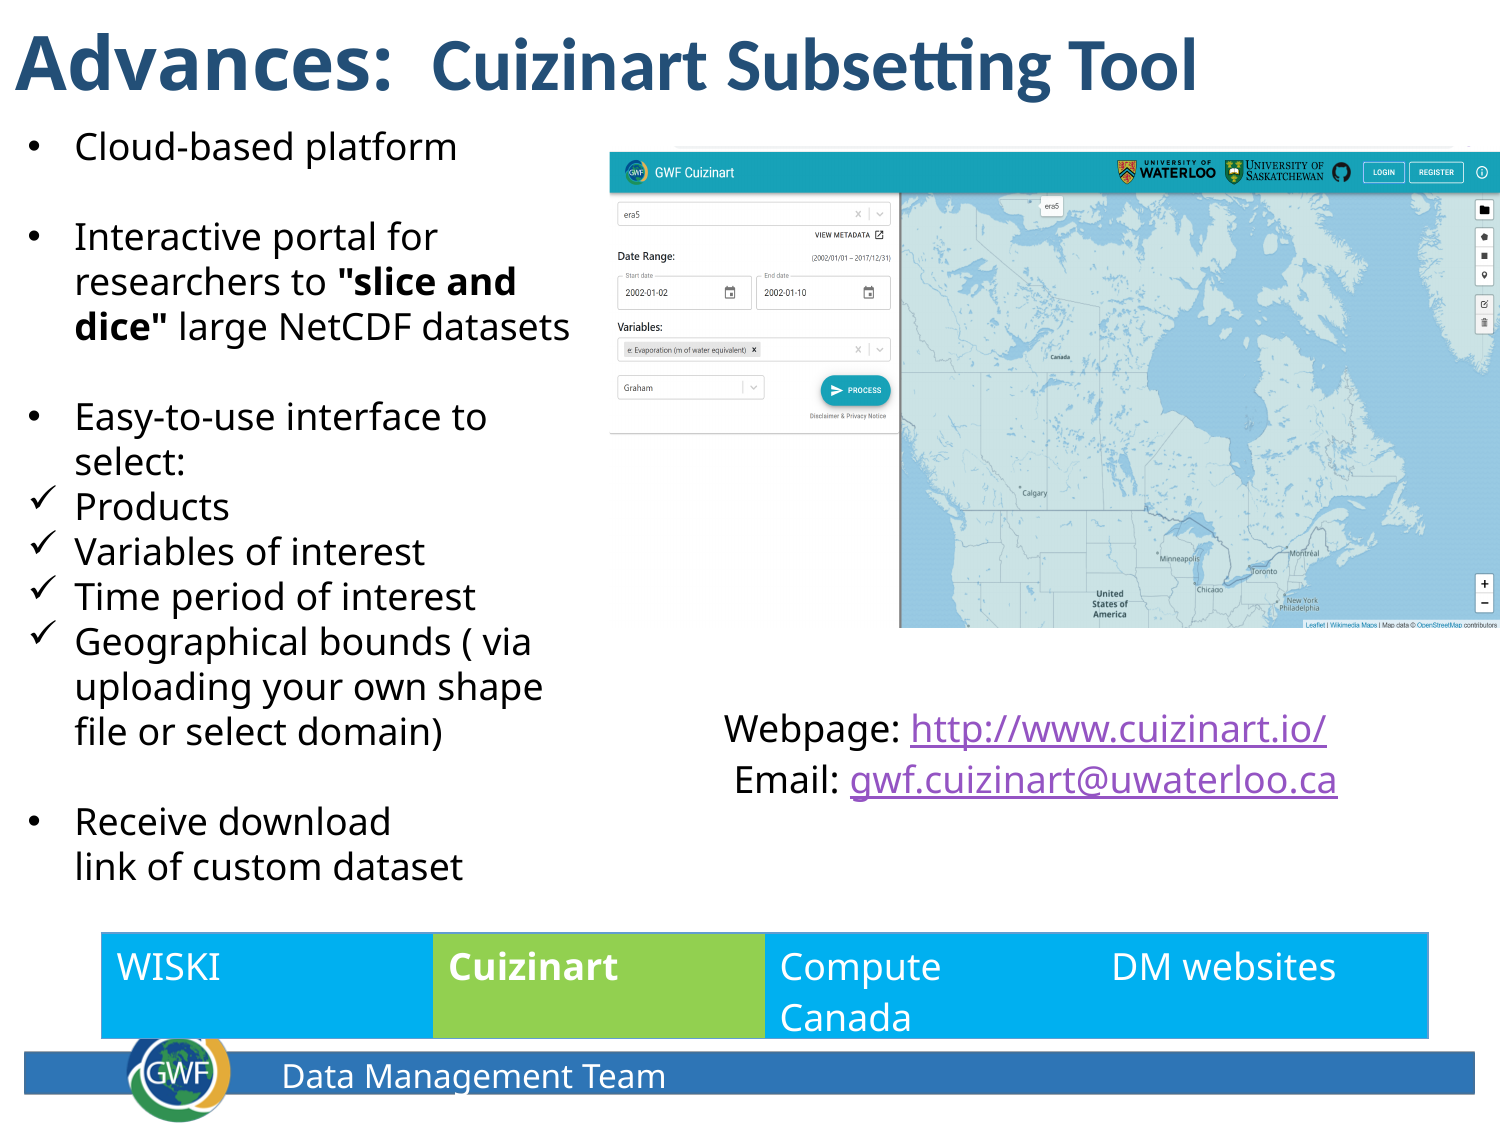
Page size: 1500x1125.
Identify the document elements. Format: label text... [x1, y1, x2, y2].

table_header Cuizinart [433, 934, 765, 1021]
picture [609, 146, 1500, 628]
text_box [24, 1021, 1475, 1123]
table_header Compute Canada [765, 934, 1096, 1021]
text_box Cloud-based platform Interactive portal for researchers to "slice and dice" large NetCDF datasets Easy-to-use interface to select: Products Variables of interest Time period of interest Geographical bounds ( via uploading your own shape file or select domain) Receive download link of custom dataset [12, 115, 593, 986]
text_box Webpage: http://www.cuizinart.io/ Email: gwf.cuizinart@uwaterloo.ca [708, 697, 1428, 815]
text_box Advances: Cuizinart Subsetting Tool [0, 0, 1444, 133]
table_header WISKI [102, 934, 433, 1021]
table_header DM websites [1096, 934, 1427, 1021]
